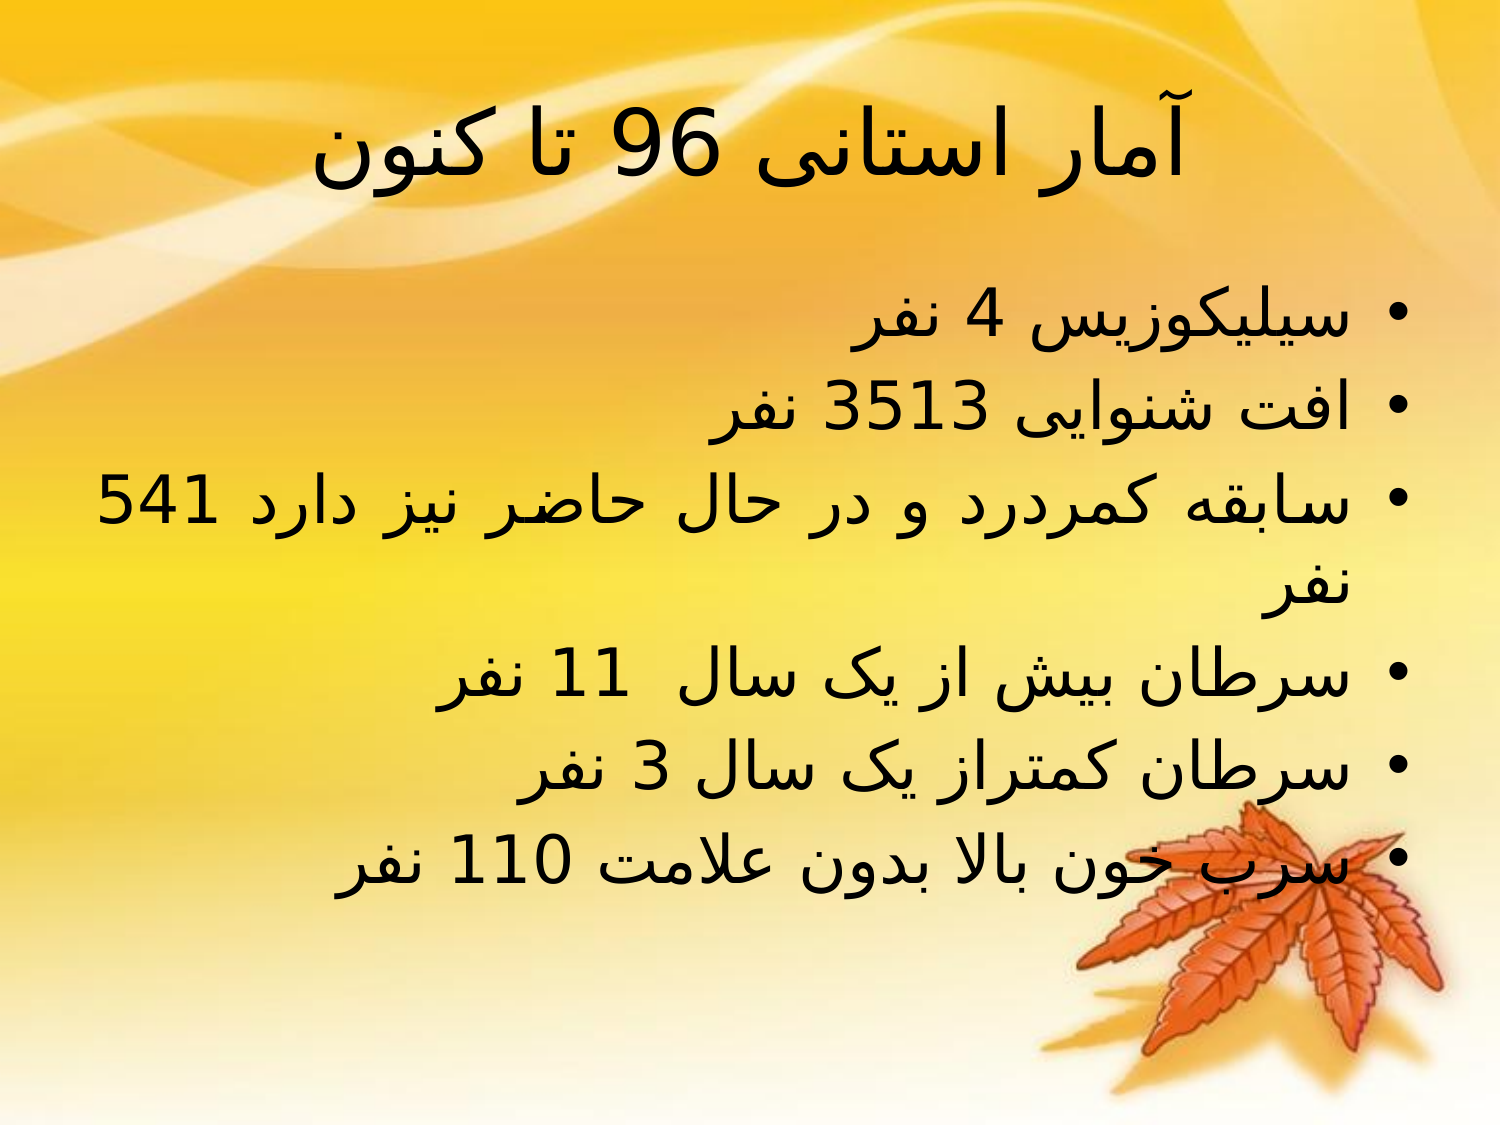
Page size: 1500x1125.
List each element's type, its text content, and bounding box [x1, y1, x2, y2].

list سیلیکوزیس 4 نفر افت شنوایی 3513 نفر سابقه کمردرد و در حال حاضر نیز دارد 541 نفر سرطان بیش از یک سال 11 نفر سرطان کمتراز یک سال 3 نفر سرب خون بالا بدون علامت 110 نفر [75, 262, 1425, 1005]
picture [0, 0, 1500, 1125]
title آمار استانی 96 تا کنون [75, 45, 1425, 233]
